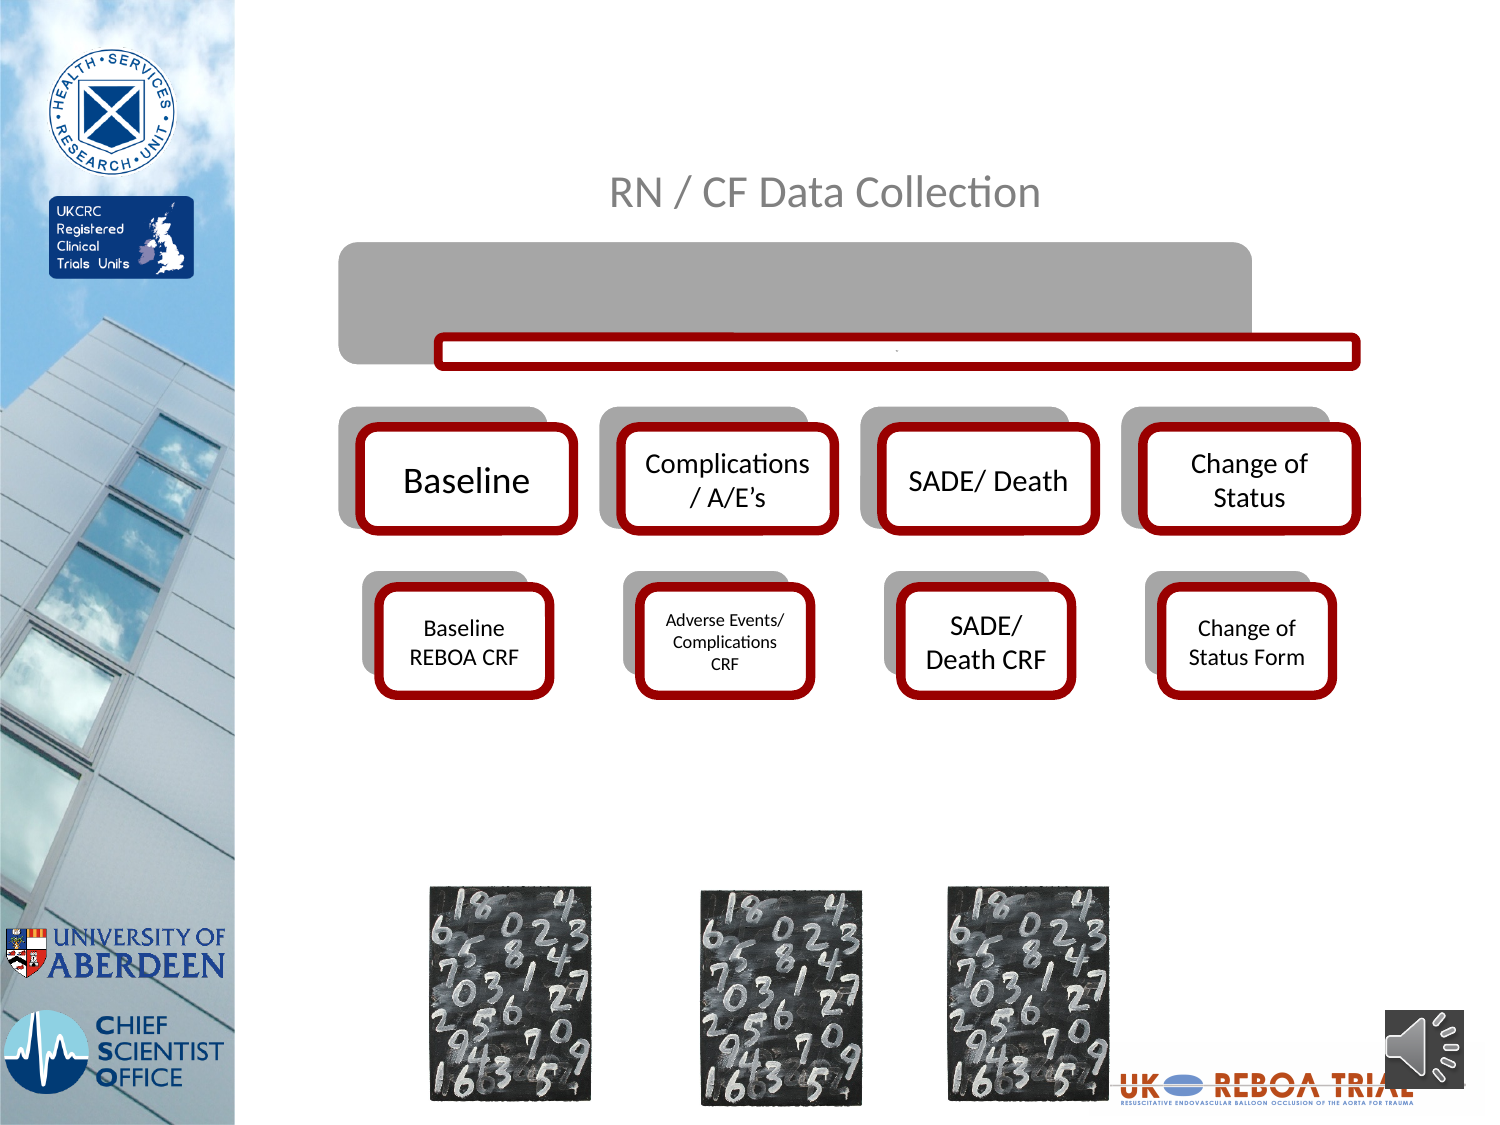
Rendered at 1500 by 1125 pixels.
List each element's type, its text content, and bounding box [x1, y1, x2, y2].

picture [946, 884, 1485, 1116]
picture [0, 0, 235, 1125]
picture [428, 884, 592, 1103]
picture [699, 889, 863, 1107]
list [208, 239, 1484, 860]
title RN / CF Data Collection [193, 153, 1469, 296]
